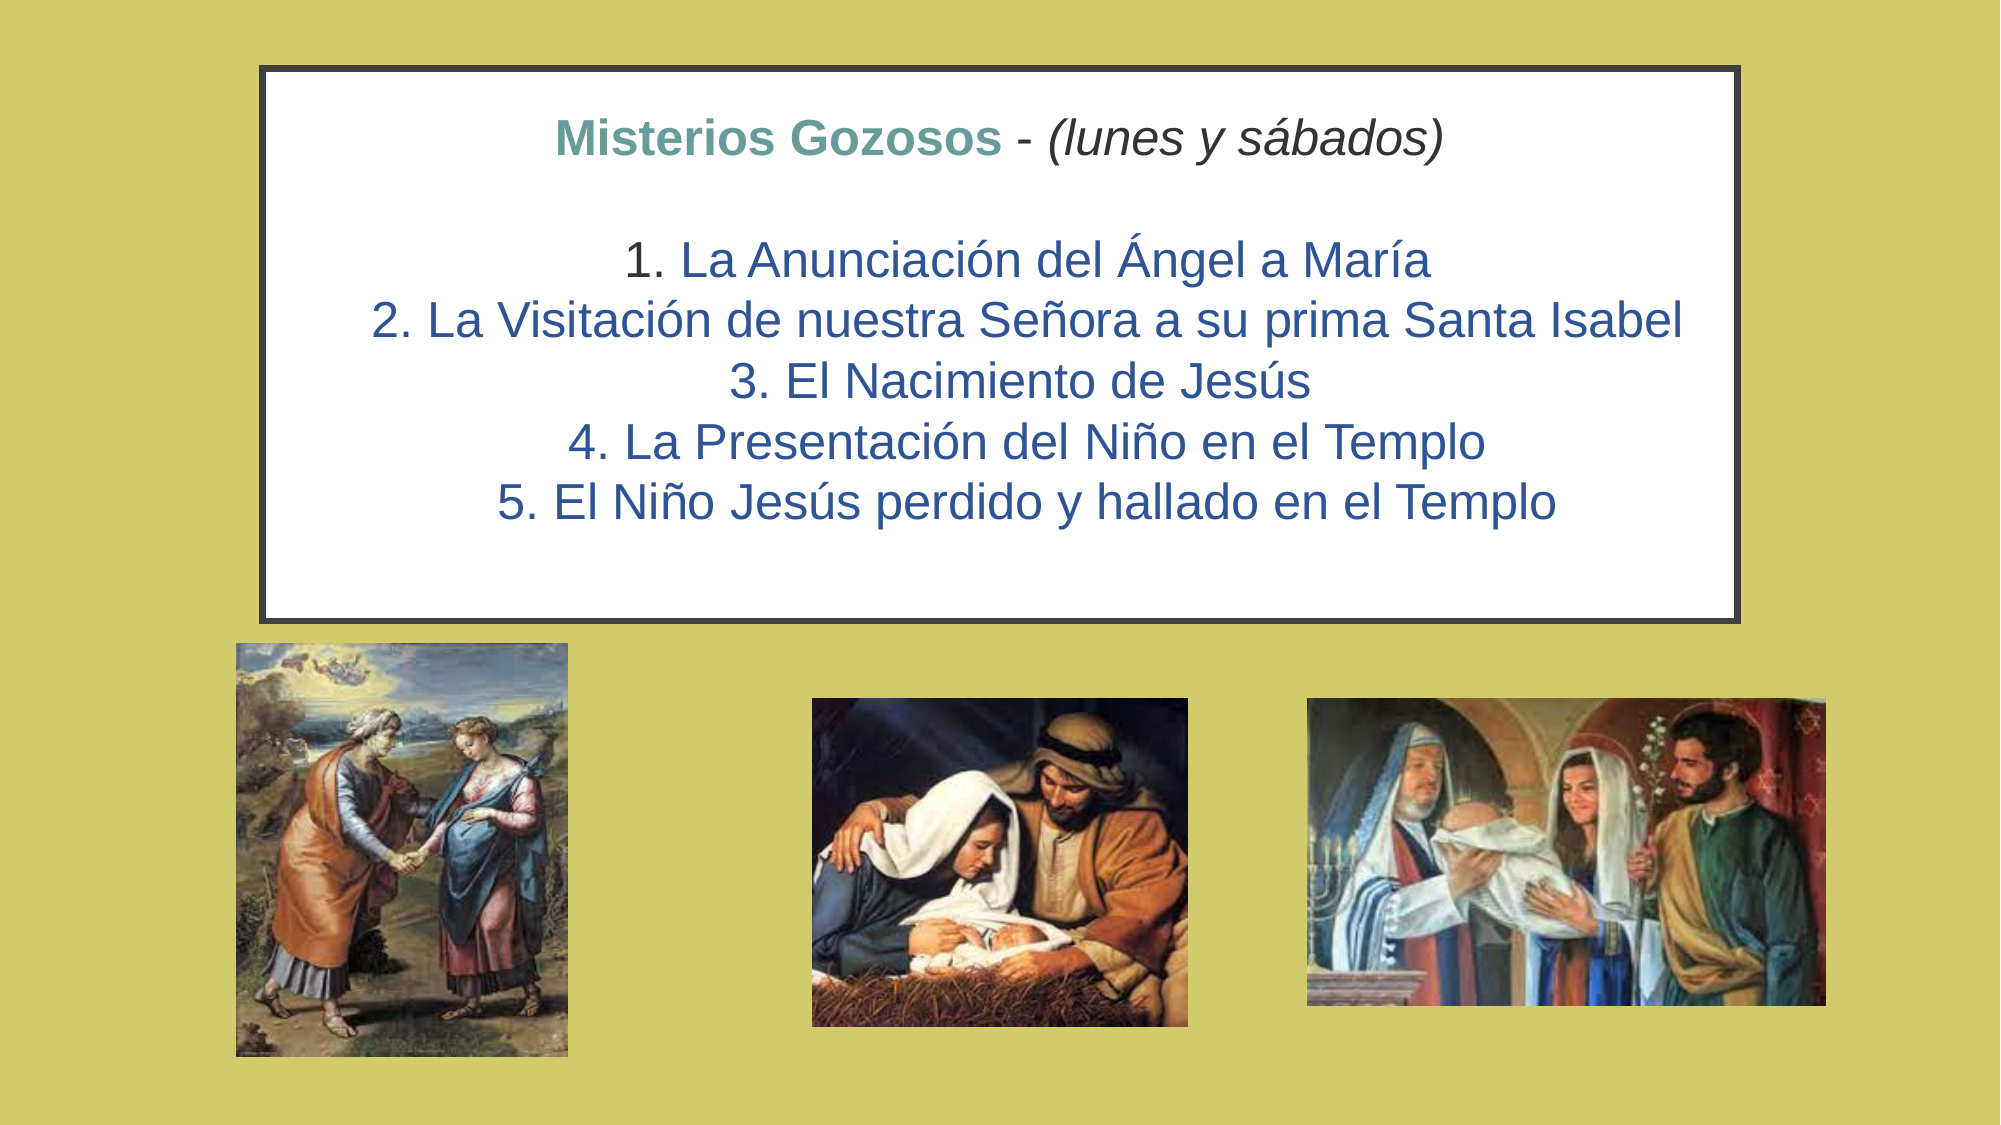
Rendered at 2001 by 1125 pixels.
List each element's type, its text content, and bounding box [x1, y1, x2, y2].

picture [1307, 698, 1826, 1006]
picture [812, 698, 1188, 1027]
title Misterios Gozosos - (lunes y sábados) 1. La Anunciación del Ángel a María 2. La Visitación de nuestra Señora a su prima Santa Isabel 3. El Nacimiento de Jesús 4. La Presentación del Niño en el Templo 5. El Niño Jesús perdido y hallado en el Templo [259, 65, 1741, 624]
picture [236, 643, 568, 1057]
